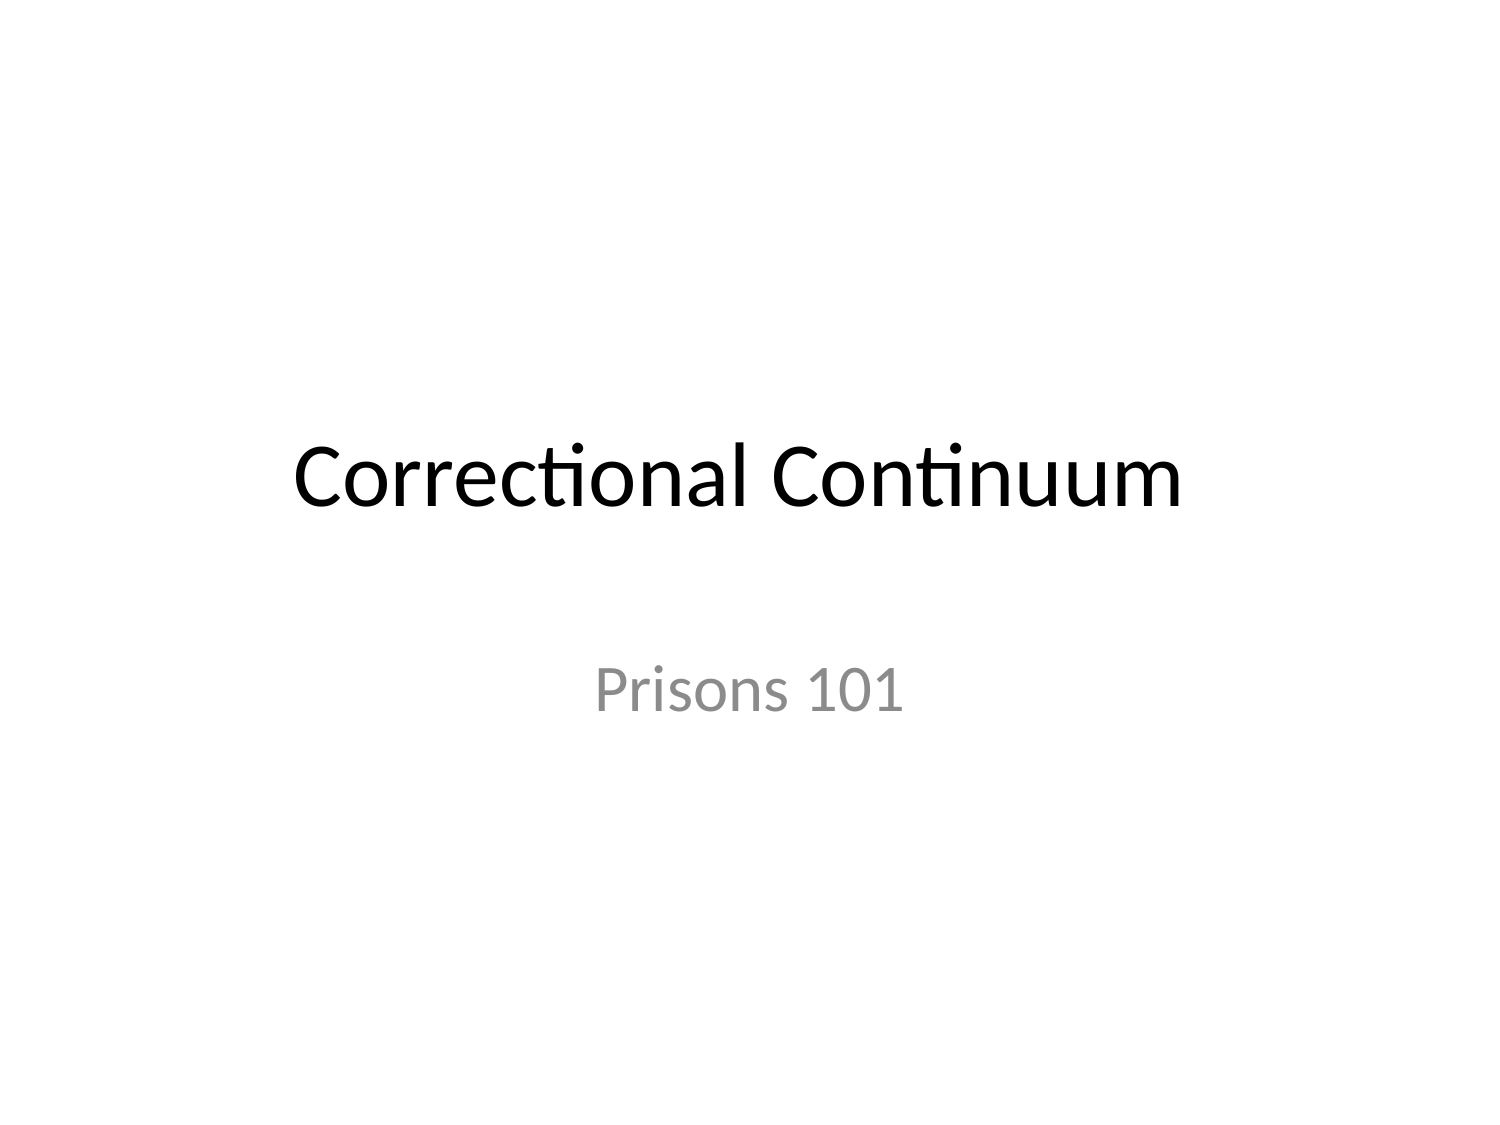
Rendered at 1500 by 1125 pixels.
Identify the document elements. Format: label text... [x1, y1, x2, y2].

title Correctional Continuum [112, 349, 1388, 591]
subtitle Prisons 101 [225, 637, 1275, 925]
